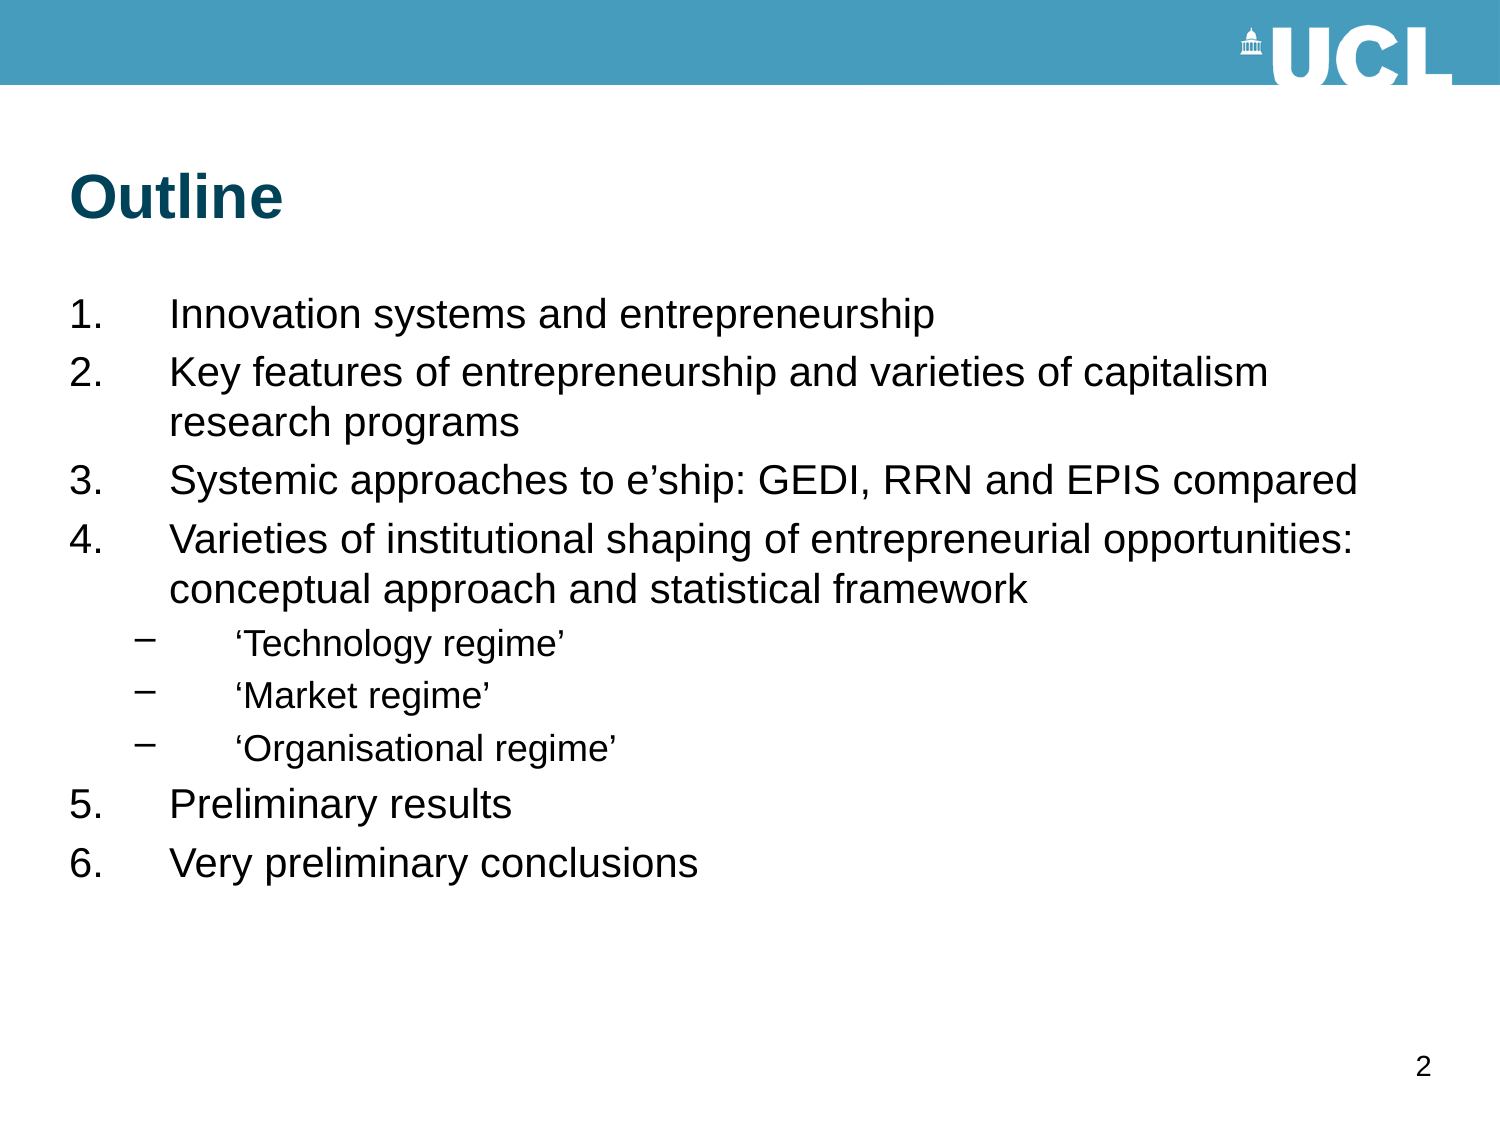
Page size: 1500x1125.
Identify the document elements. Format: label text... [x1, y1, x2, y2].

slide_number 2 [1281, 1039, 1448, 1118]
list Innovation systems and entrepreneurship Key features of entrepreneurship and varieties of capitalism research programs Systemic approaches to e’ship: GEDI, RRN and EPIS compared Varieties of institutional shaping of entrepreneurial opportunities: conceptual approach and statistical framework ‘Technology regime’ ‘Market regime’ ‘Organisational regime’ Preliminary results Very preliminary conclusions [53, 278, 1448, 1012]
title Outline [53, 148, 1448, 232]
picture [0, 0, 1500, 85]
